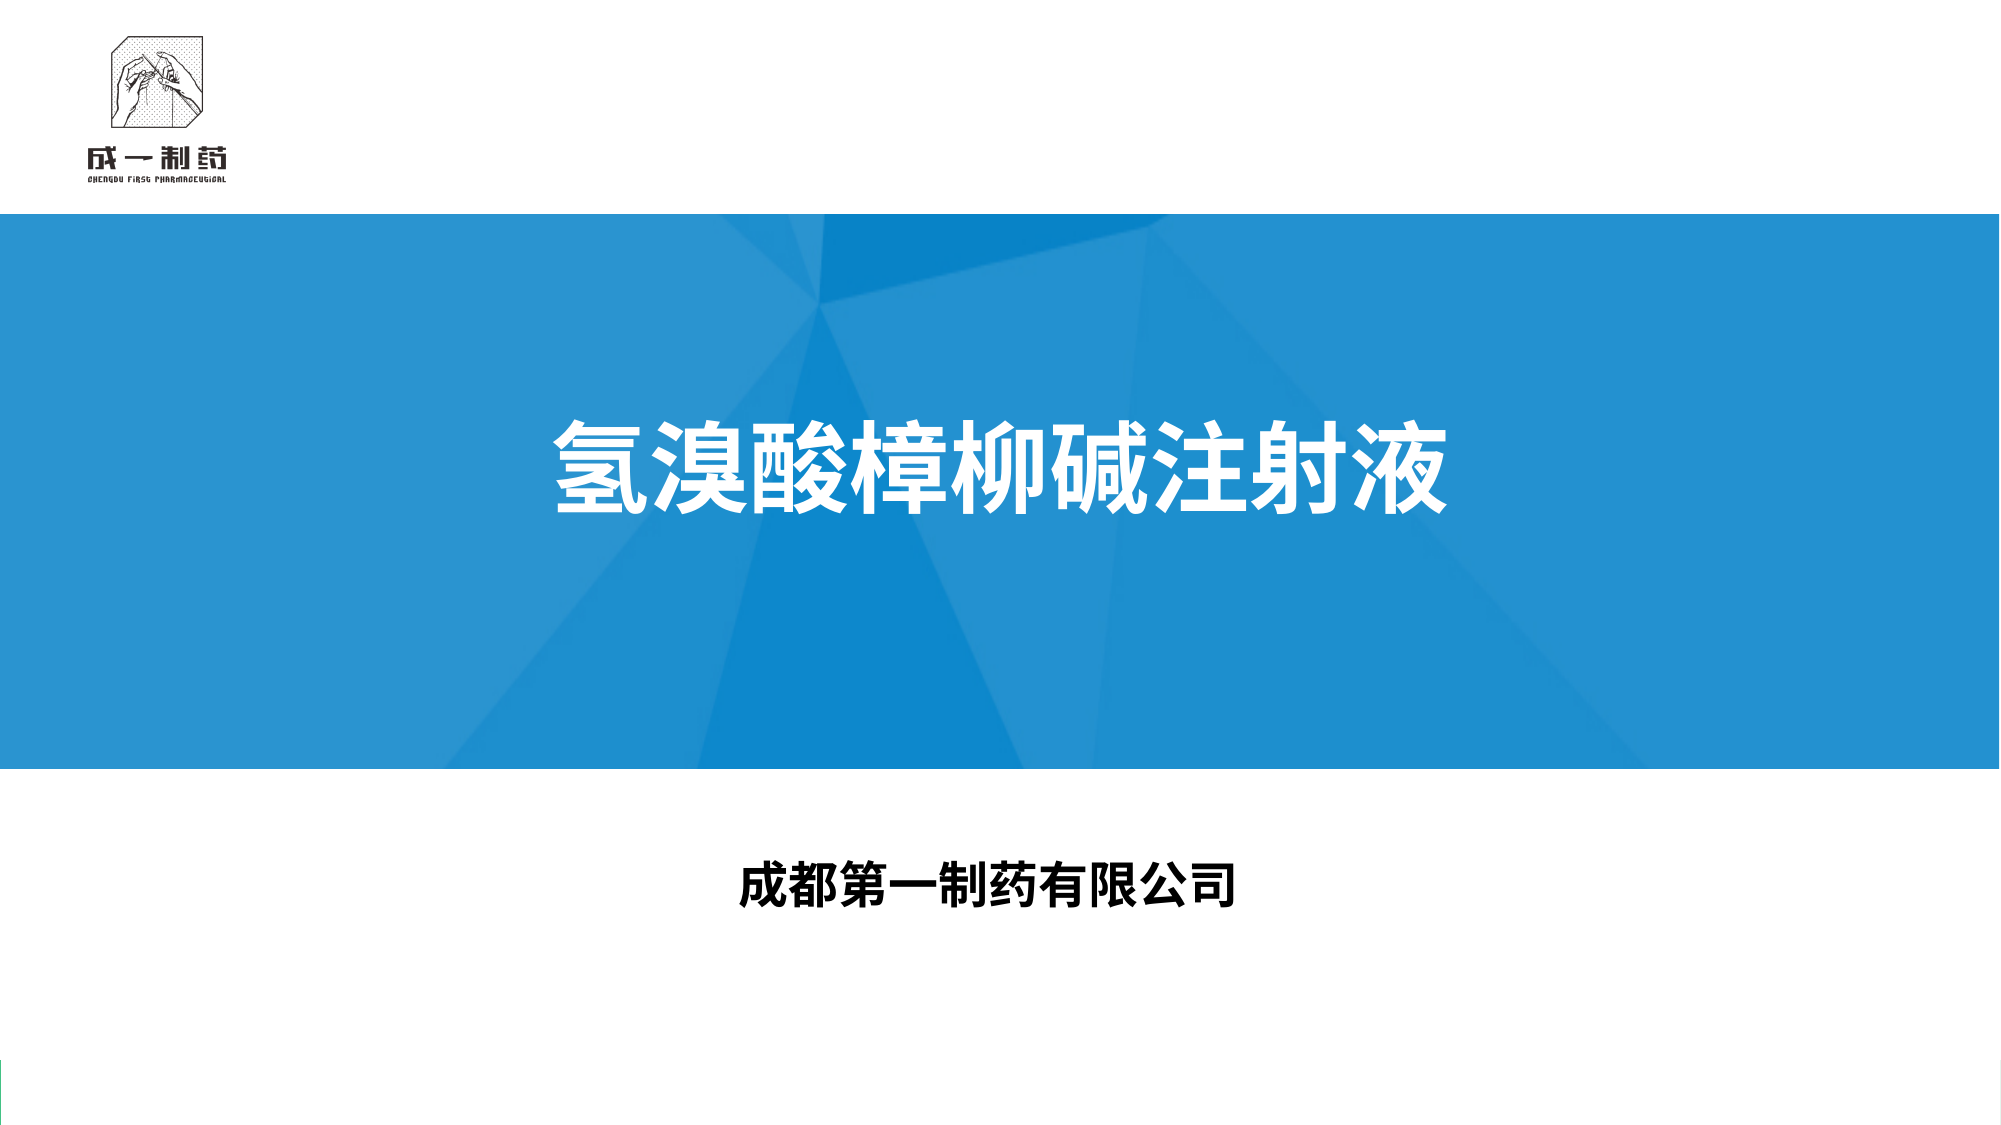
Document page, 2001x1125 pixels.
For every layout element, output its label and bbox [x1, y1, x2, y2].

text_box [0, 0, 2000, 1125]
